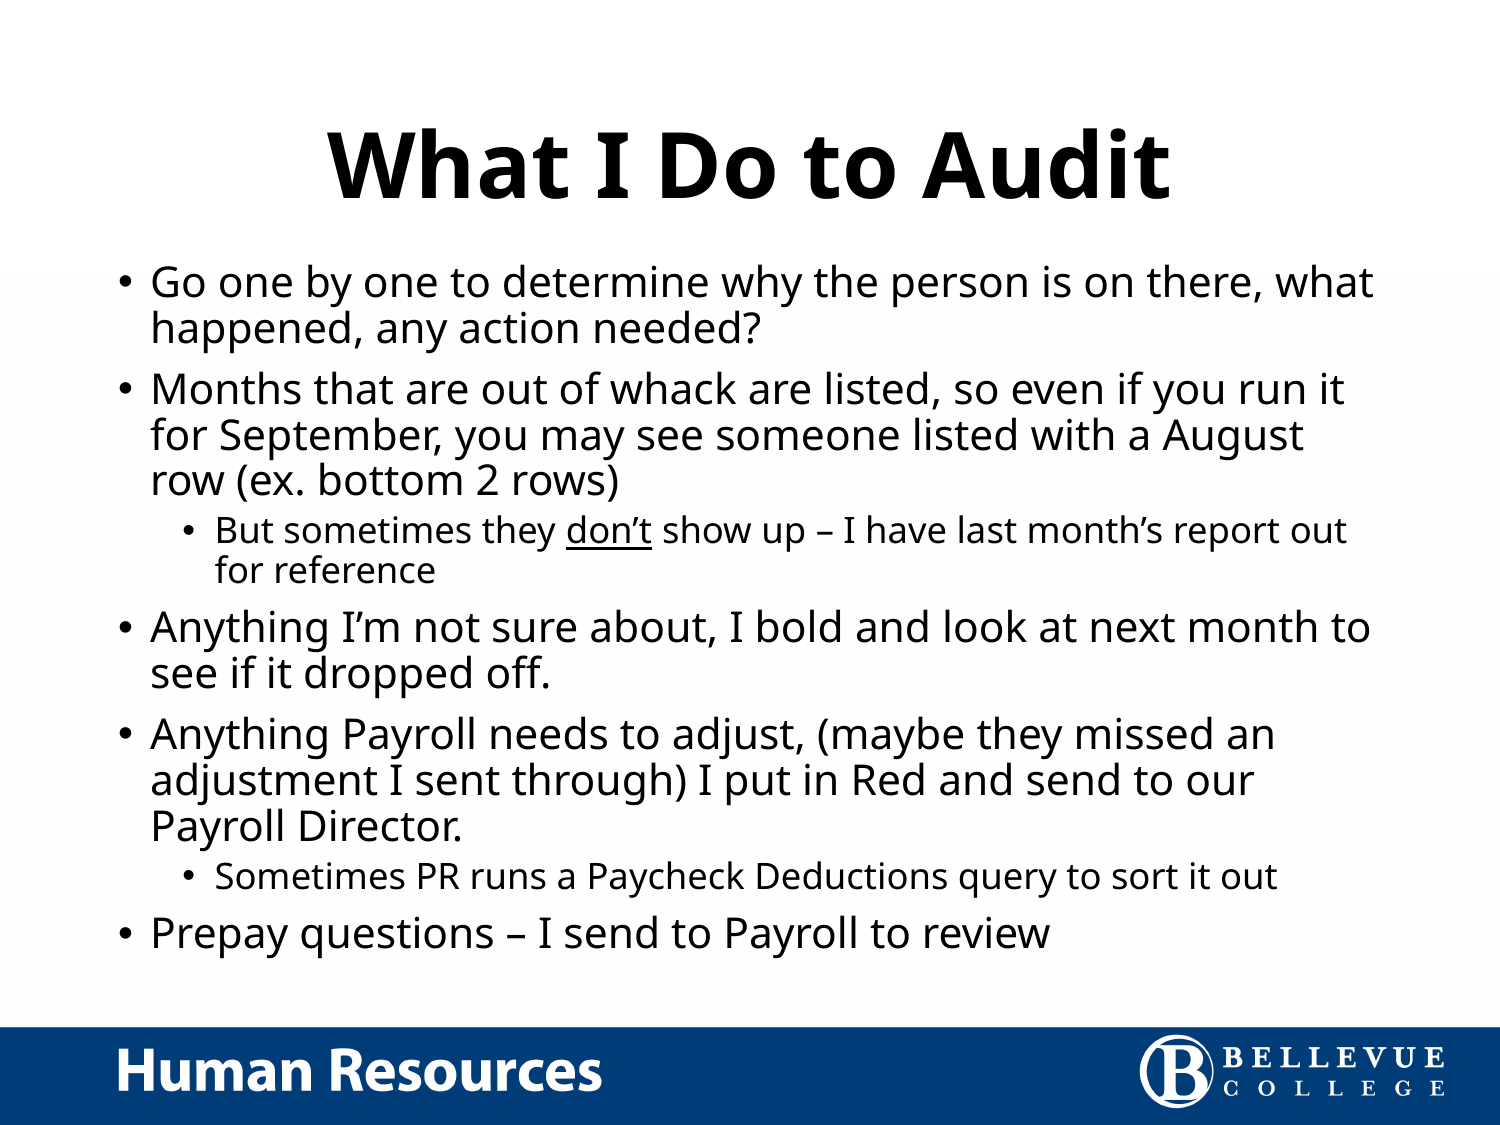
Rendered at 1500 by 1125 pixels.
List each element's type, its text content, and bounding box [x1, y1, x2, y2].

title What I Do to Audit [103, 59, 1397, 253]
picture [0, 277, 1500, 1125]
list Go one by one to determine why the person is on there, what happened, any action needed? Months that are out of whack are listed, so even if you run it for September, you may see someone listed with a August row (ex. bottom 2 rows) But sometimes they don’t show up – I have last month’s report out for reference Anything I’m not sure about, I bold and look at next month to see if it dropped off. Anything Payroll needs to adjust, (maybe they missed an adjustment I sent through) I put in Red and send to our Payroll Director. Sometimes PR runs a Paycheck Deductions query to sort it out Prepay questions – I send to Payroll to review [103, 253, 1397, 968]
